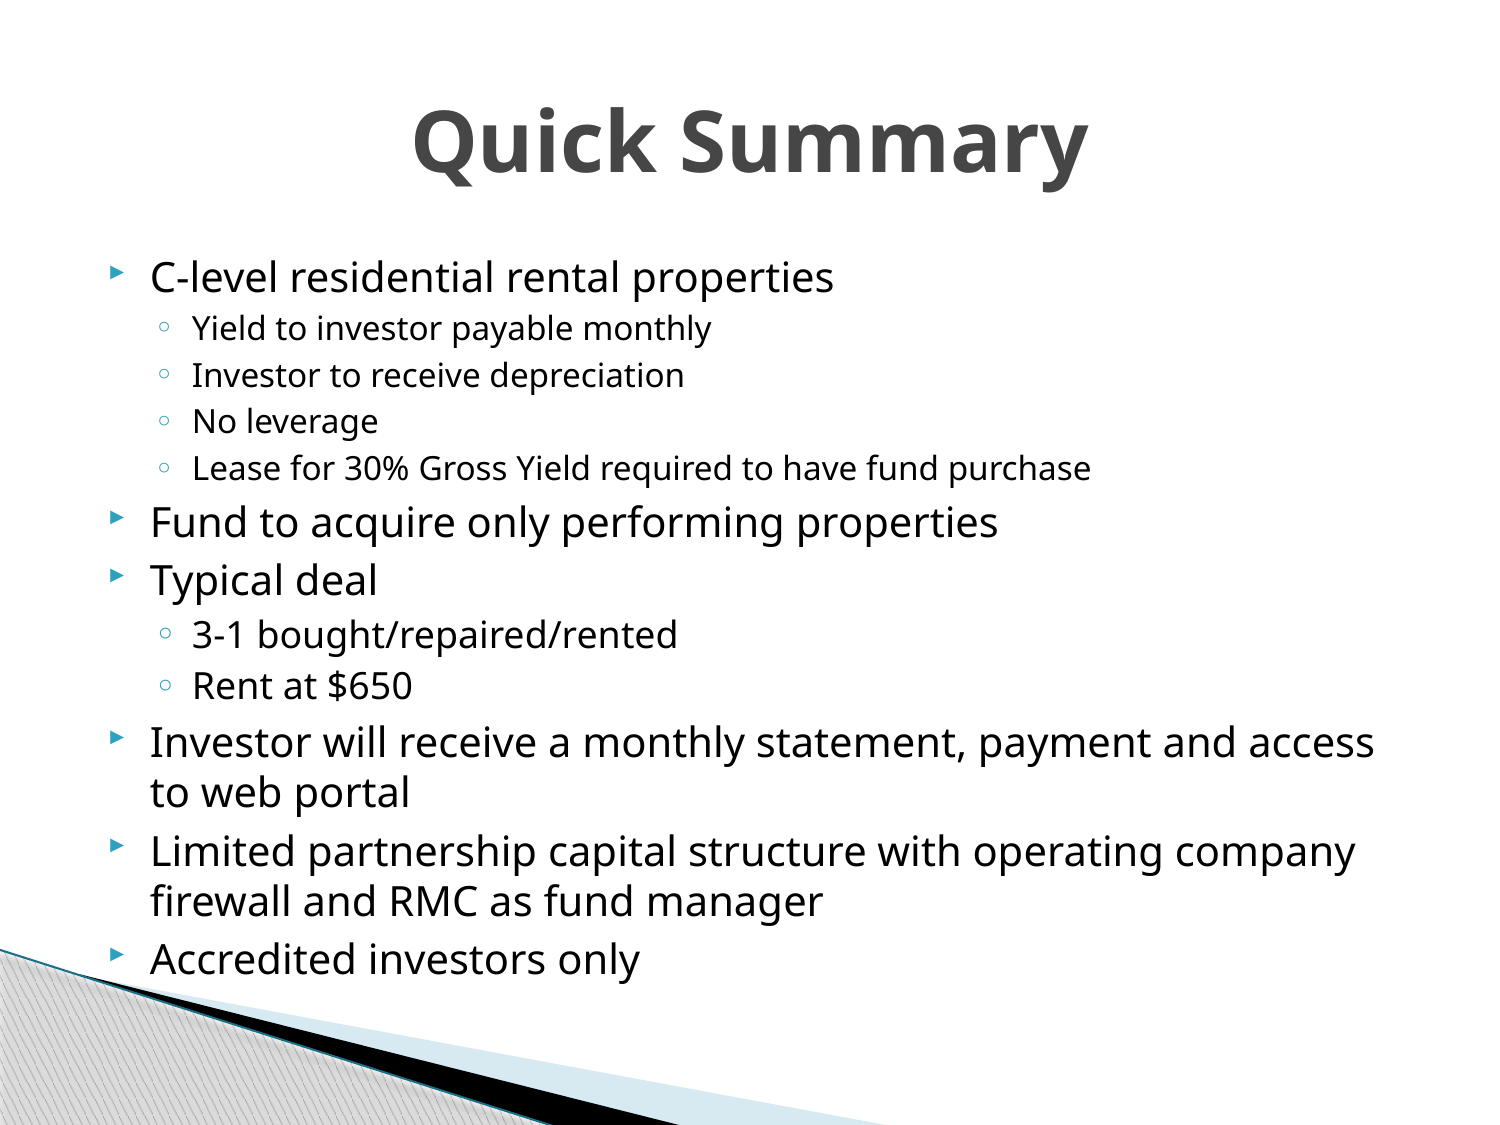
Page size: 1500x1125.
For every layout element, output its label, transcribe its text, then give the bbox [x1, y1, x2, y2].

list C-level residential rental properties Yield to investor payable monthly Investor to receive depreciation No leverage Lease for 30% Gross Yield required to have fund purchase Fund to acquire only performing properties Typical deal 3-1 bought/repaired/rented Rent at $650 Investor will receive a monthly statement, payment and access to web portal Limited partnership capital structure with operating company firewall and RMC as fund manager Accredited investors only [74, 242, 1426, 986]
title Quick Summary [75, 45, 1425, 233]
